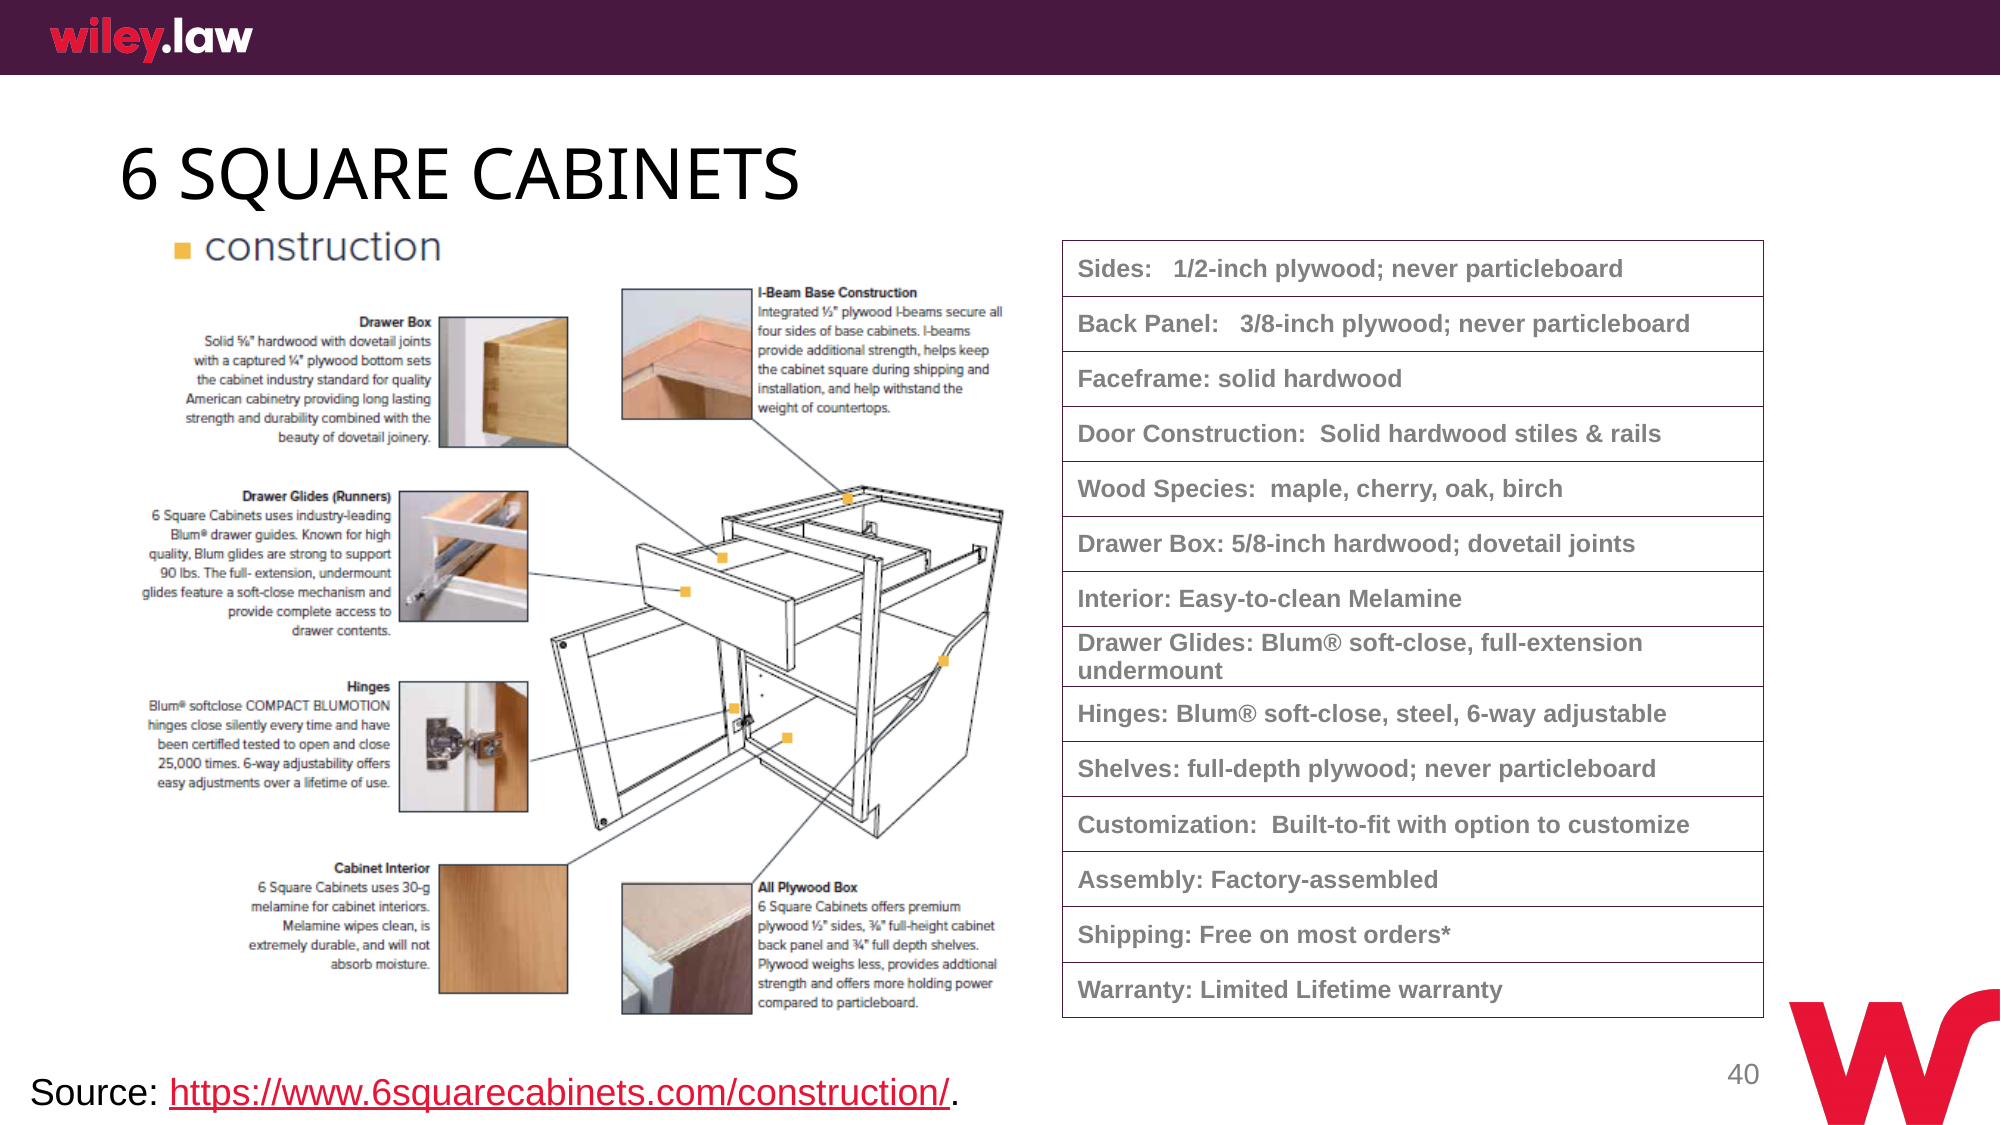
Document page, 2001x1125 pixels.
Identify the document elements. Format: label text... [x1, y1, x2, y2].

text_box Source: https://www.6squarecabinets.com/construction/. [15, 1060, 1093, 1121]
picture [1789, 989, 2000, 1125]
table_cell Interior: Easy-to-clean Melamine [1063, 572, 1763, 626]
picture [132, 212, 1036, 1040]
table_cell Drawer Glides: Blum® soft-close, full-extension undermount [1063, 627, 1763, 686]
table_cell Drawer Box: 5/8-inch hardwood; dovetail joints [1063, 517, 1763, 571]
table_cell Customization: Built-to-fit with option to customize [1063, 797, 1763, 851]
table_cell Shelves: full-depth plywood; never particleboard [1063, 742, 1763, 796]
table_cell Assembly: Factory-assembled [1063, 852, 1763, 906]
title 6 SQUARE CABINETS [104, 75, 1899, 278]
table_cell Back Panel: 3/8-inch plywood; never particleboard [1063, 297, 1763, 351]
table_cell Hinges: Blum® soft-close, steel, 6-way adjustable [1063, 687, 1763, 741]
table_cell Warranty: Limited Lifetime warranty [1063, 963, 1763, 1017]
table_cell Faceframe: solid hardwood [1063, 352, 1763, 406]
table_cell Wood Species: maple, cherry, oak, birch [1063, 462, 1763, 516]
picture [50, 17, 253, 63]
slide_number 40 [1596, 1042, 1775, 1103]
table_cell Door Construction: Solid hardwood stiles & rails [1063, 407, 1763, 461]
table_cell Shipping: Free on most orders* [1063, 907, 1763, 962]
table_header Sides: 1/2-inch plywood; never particleboard [1063, 241, 1763, 296]
